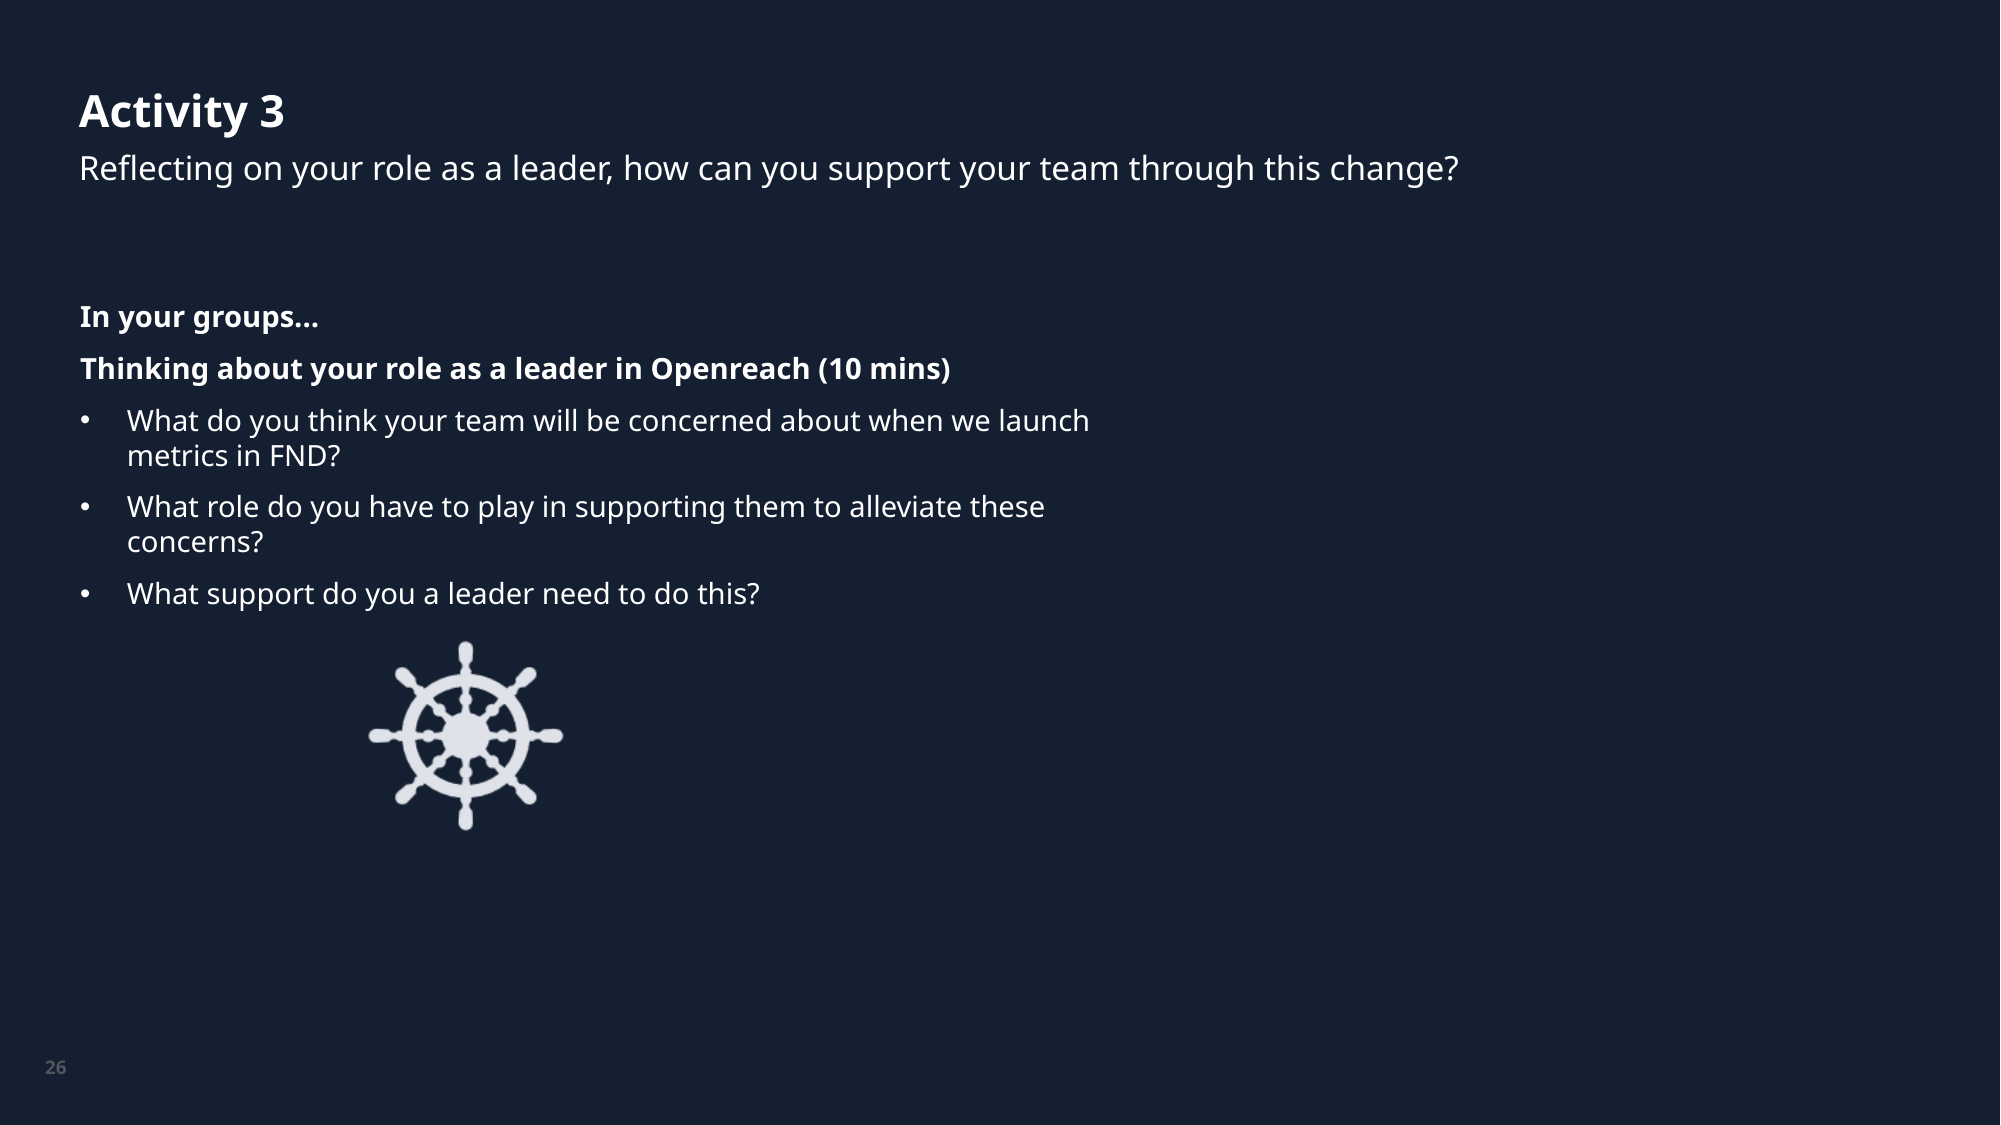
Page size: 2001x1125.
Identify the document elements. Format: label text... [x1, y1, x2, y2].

list In your groups... Thinking about your role as a leader in Openreach (10 mins) What do you think your team will be concerned about when we launch metrics in FND? What role do you have to play in supporting them to alleviate these concerns? What support do you a leader need to do this? [80, 298, 1124, 1000]
title Activity 3 [78, 88, 803, 151]
picture [359, 633, 572, 839]
list Reflecting on your role as a leader, how can you support your team through this change? [78, 151, 1863, 216]
